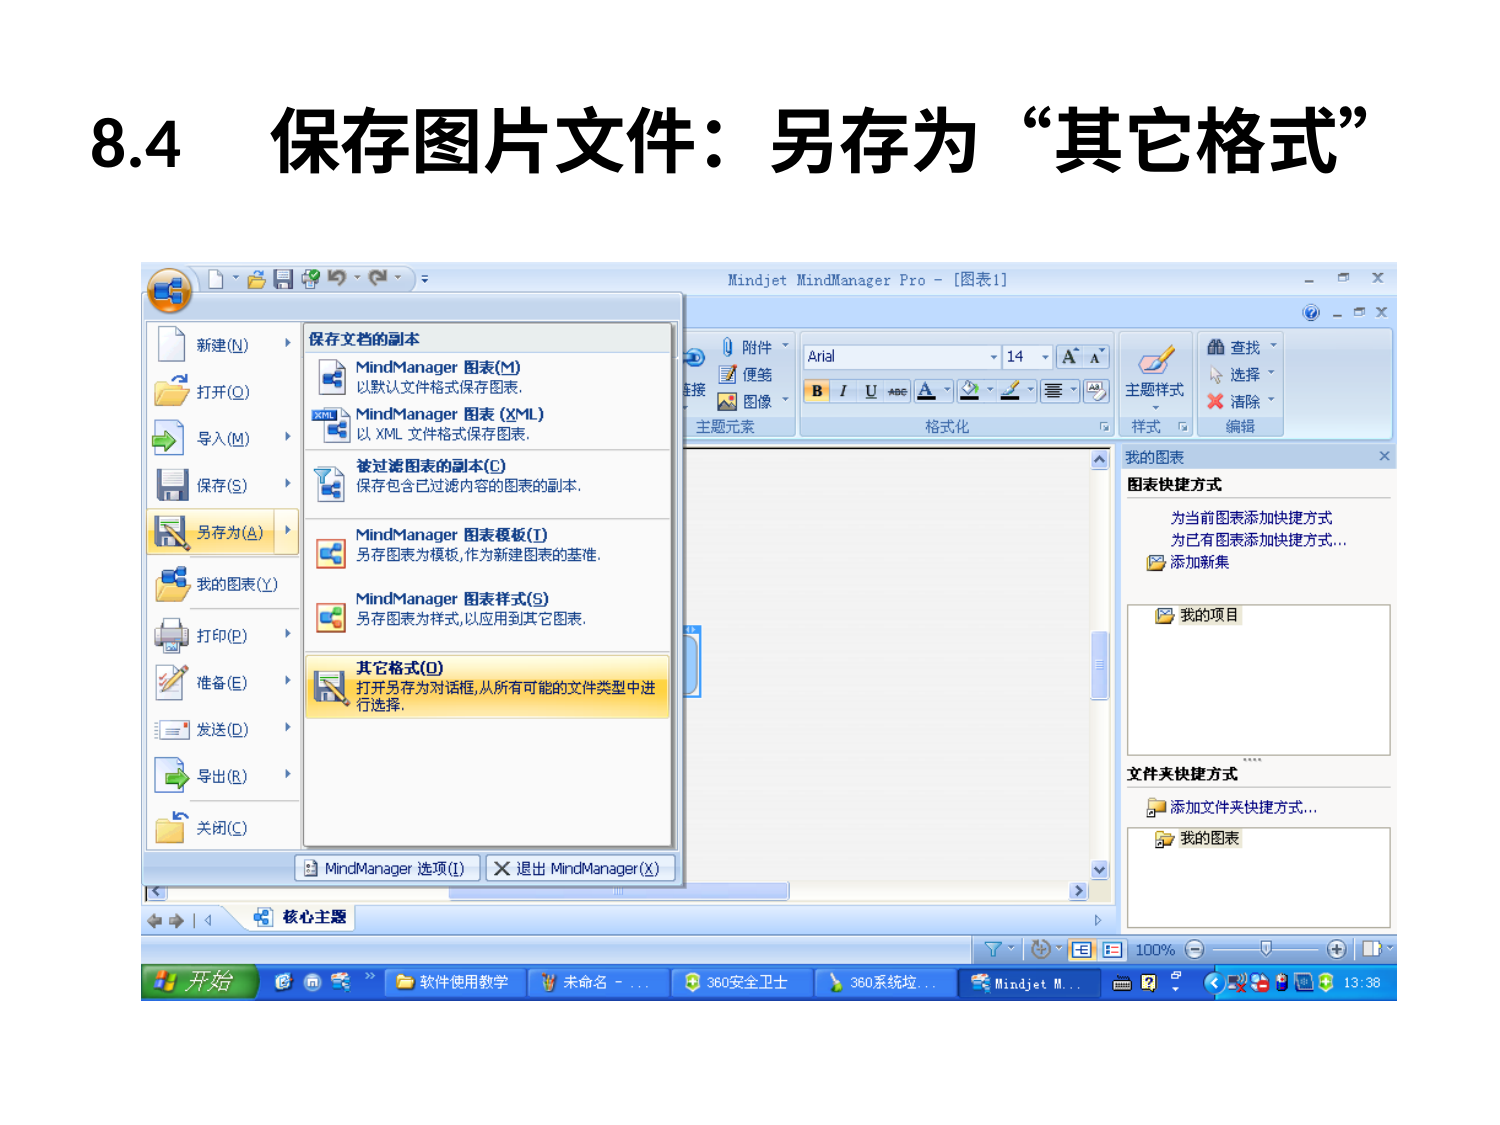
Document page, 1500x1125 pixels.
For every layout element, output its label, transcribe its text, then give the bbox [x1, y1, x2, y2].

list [140, 262, 1397, 1001]
title 8.4 保存图片文件：另存为“其它格式” [75, 45, 1425, 233]
